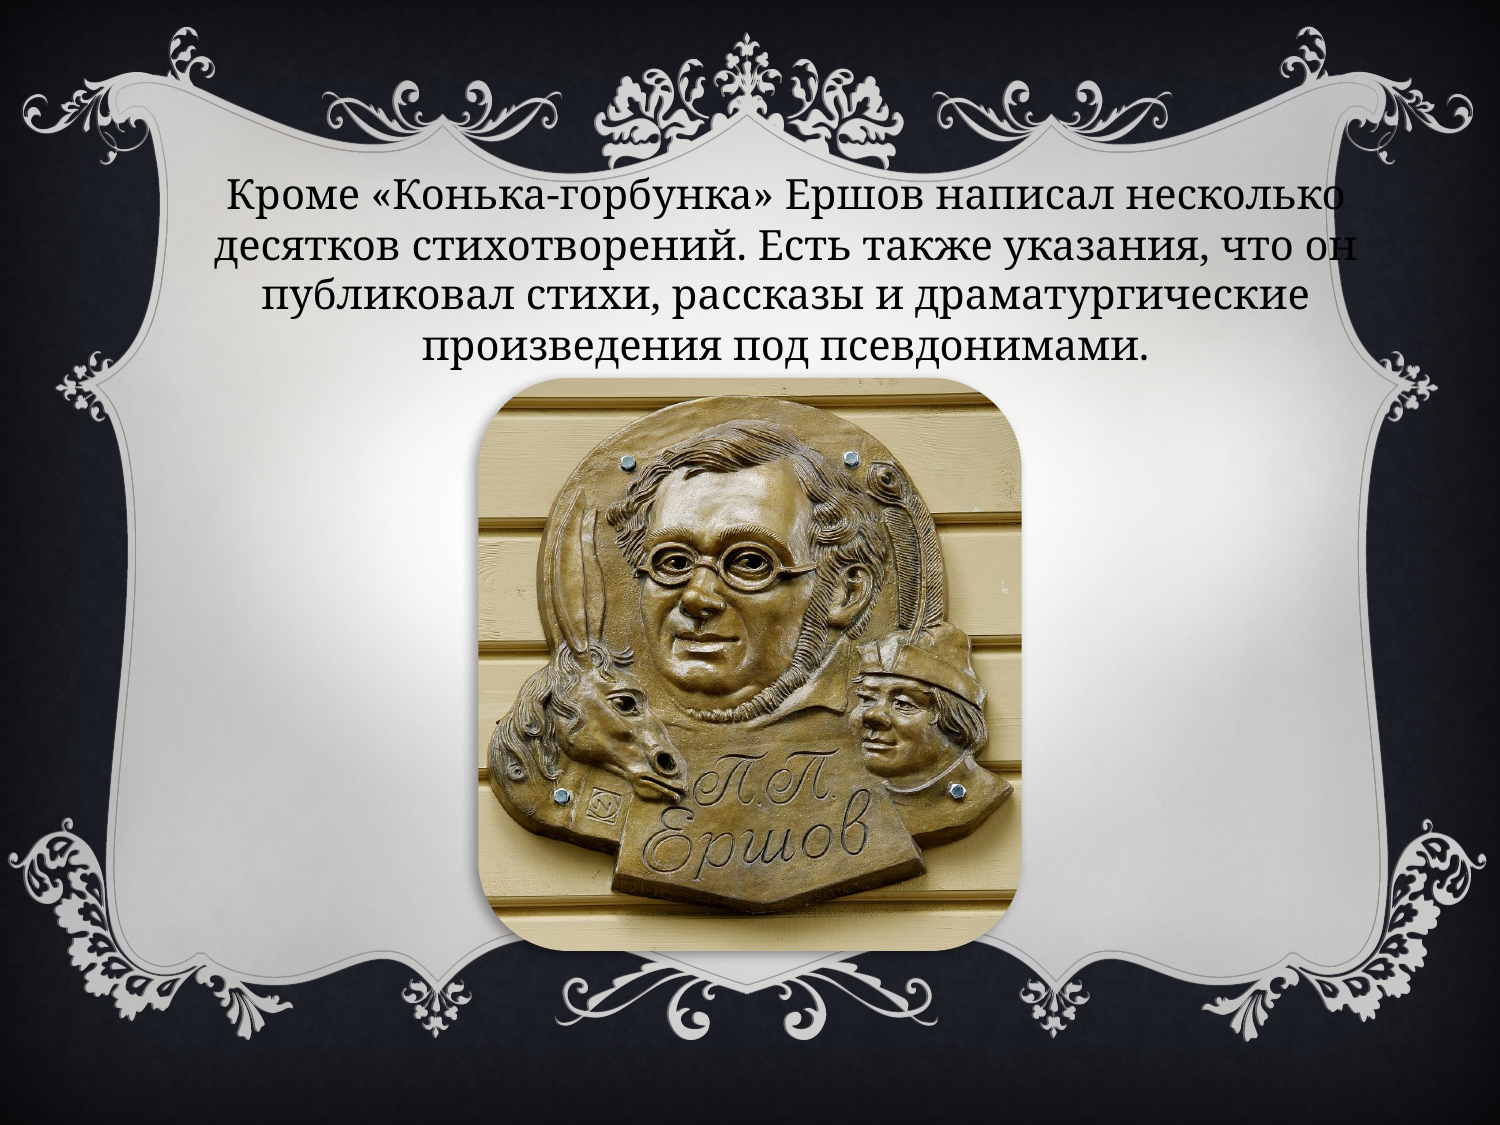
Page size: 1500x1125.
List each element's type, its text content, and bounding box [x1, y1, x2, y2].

picture [0, 0, 1500, 1125]
text_box Кроме «Конька-горбунка» Ершов написал несколько десятков стихотворений. Есть также указания, что он публиковал стихи, рассказы и драматургические произведения под псевдонимами. [195, 160, 1377, 376]
